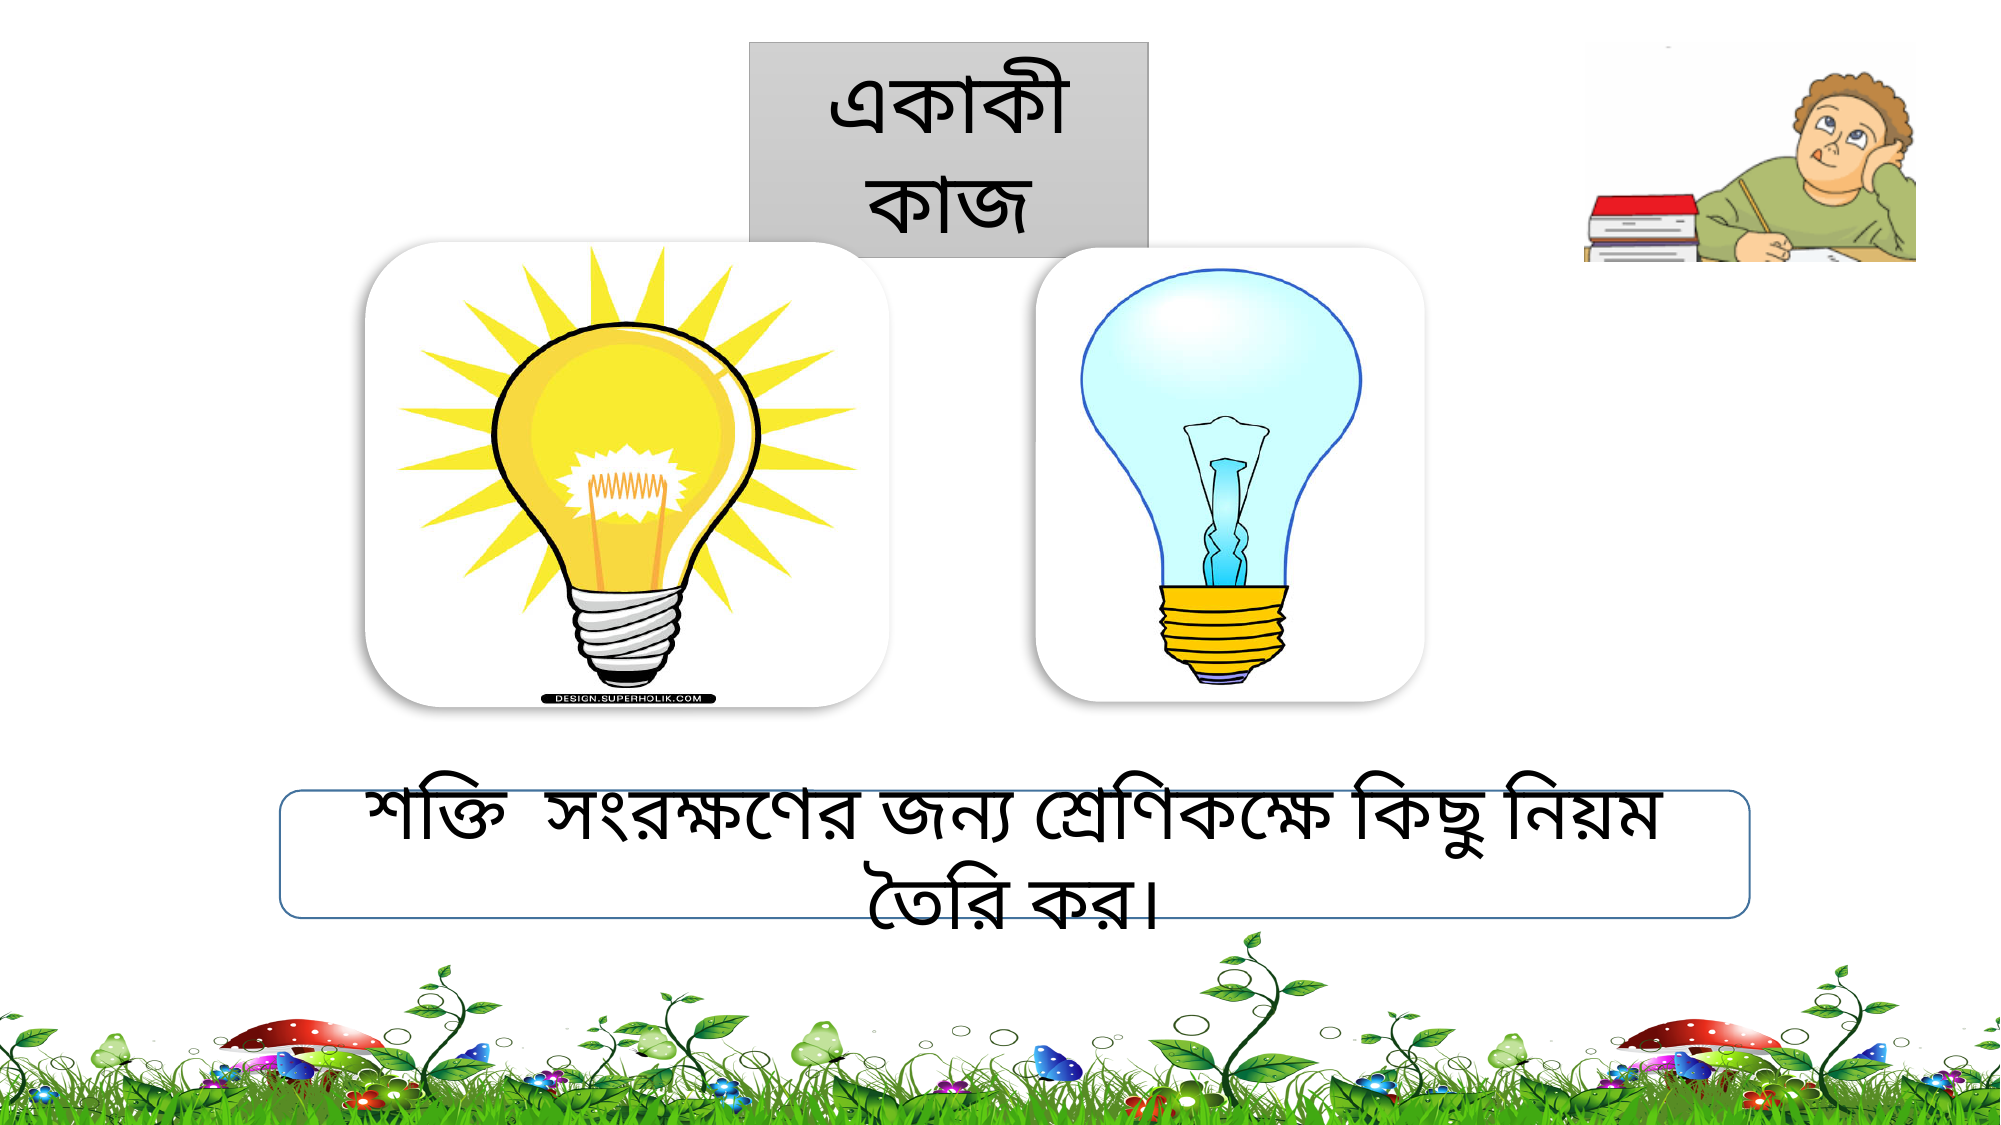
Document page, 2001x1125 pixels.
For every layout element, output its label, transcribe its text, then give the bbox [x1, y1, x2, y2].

picture [365, 242, 890, 708]
picture [0, 925, 2000, 1125]
picture [1584, 42, 1916, 262]
picture [1035, 247, 1425, 702]
text_box একাকী কাজ [749, 42, 1149, 258]
text_box শক্তি সংরক্ষণের জন্য শ্রেণিকক্ষে কিছু নিয়ম তৈরি কর। [278, 789, 1751, 920]
